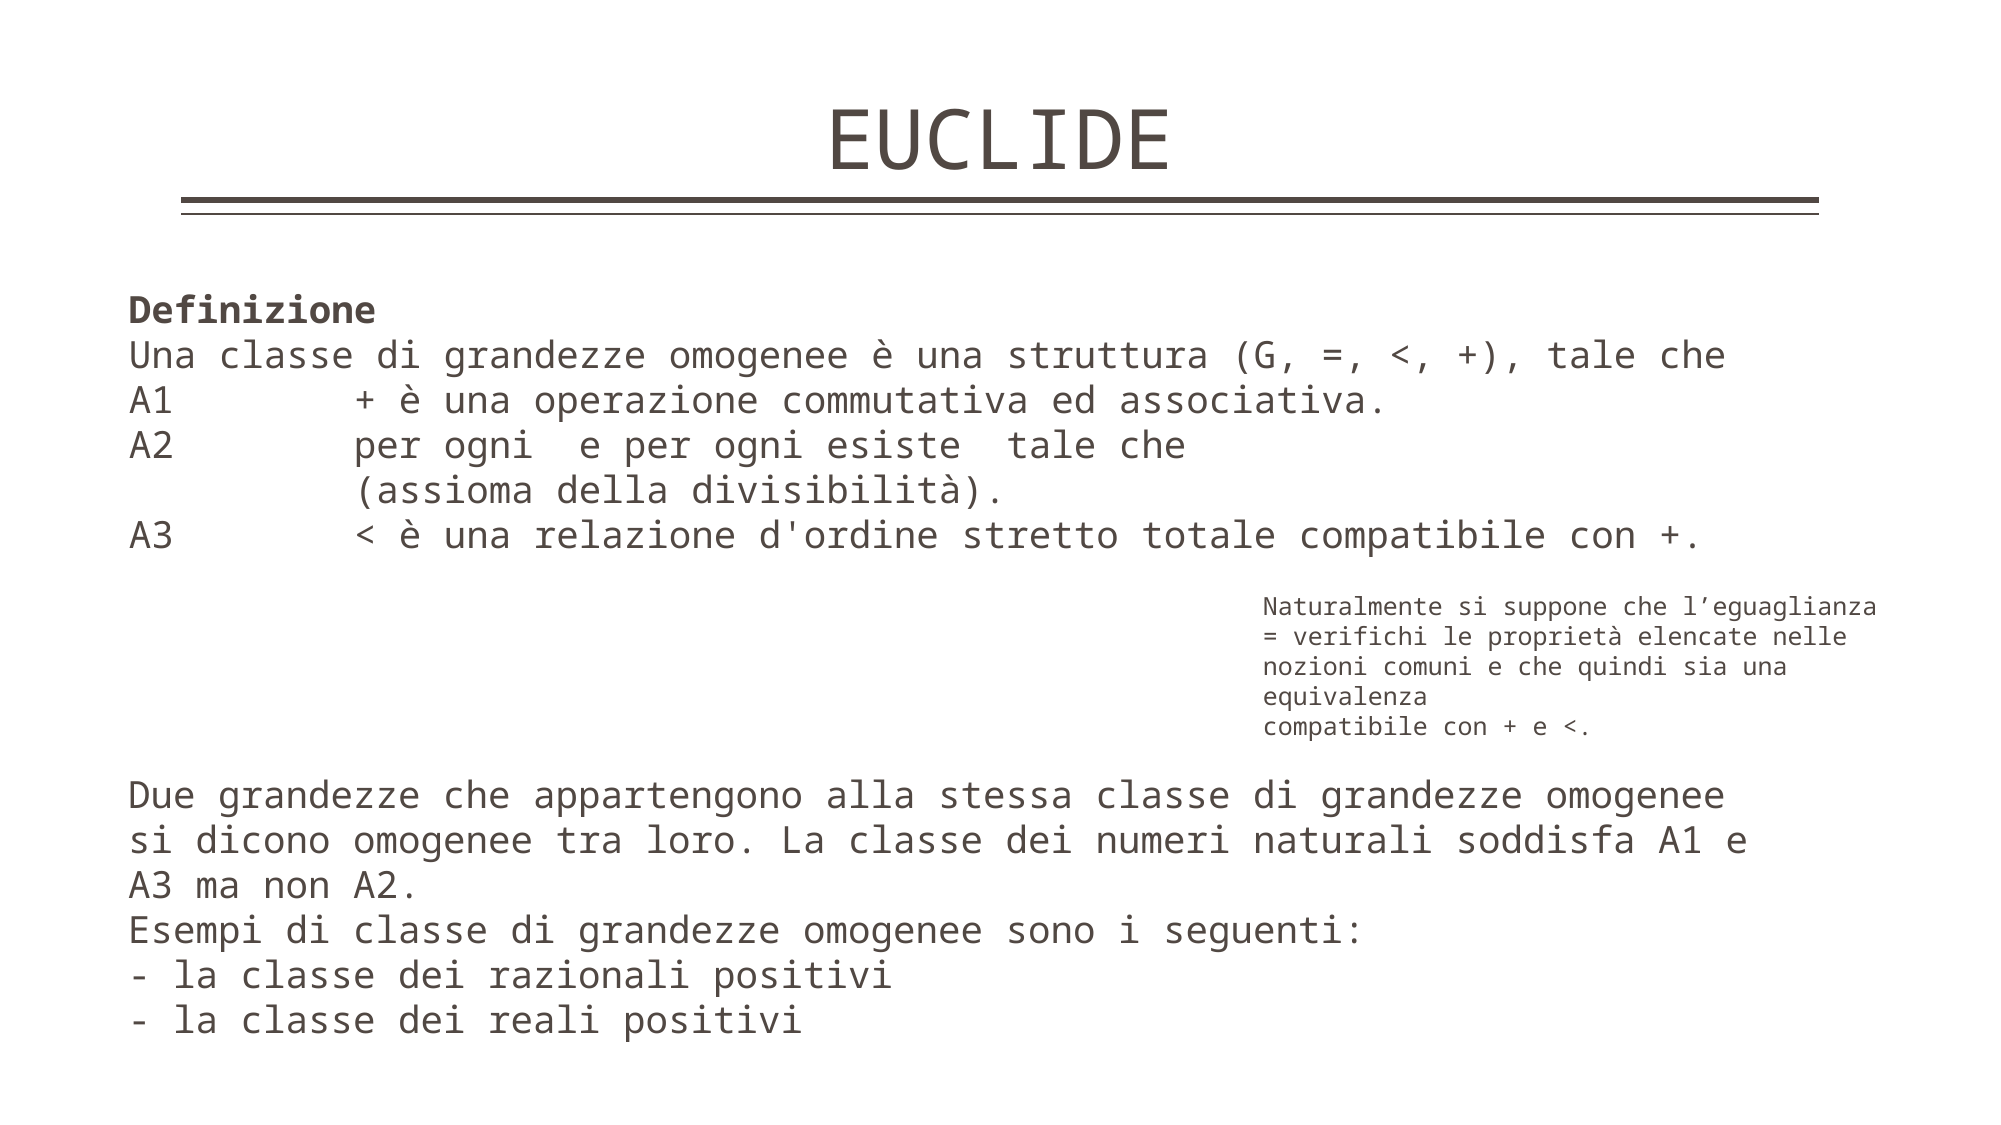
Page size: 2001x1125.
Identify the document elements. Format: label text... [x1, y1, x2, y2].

text_box Due grandezze che appartengono alla stessa classe di grandezze omogenee si dicono omogenee tra loro. La classe dei numeri naturali soddisfa A1 e A3 ma non A2. Esempi di classe di grandezze omogenee sono i seguenti: - la classe dei razionali positivi - la classe dei reali positivi [113, 763, 1779, 1048]
text_box Naturalmente si suppone che l’eguaglianza = verifichi le proprietà elencate nelle nozioni comuni e che quindi sia una equivalenza compatibile con + e <. [1248, 582, 1902, 748]
title EUCLIDE [385, 7, 1615, 195]
